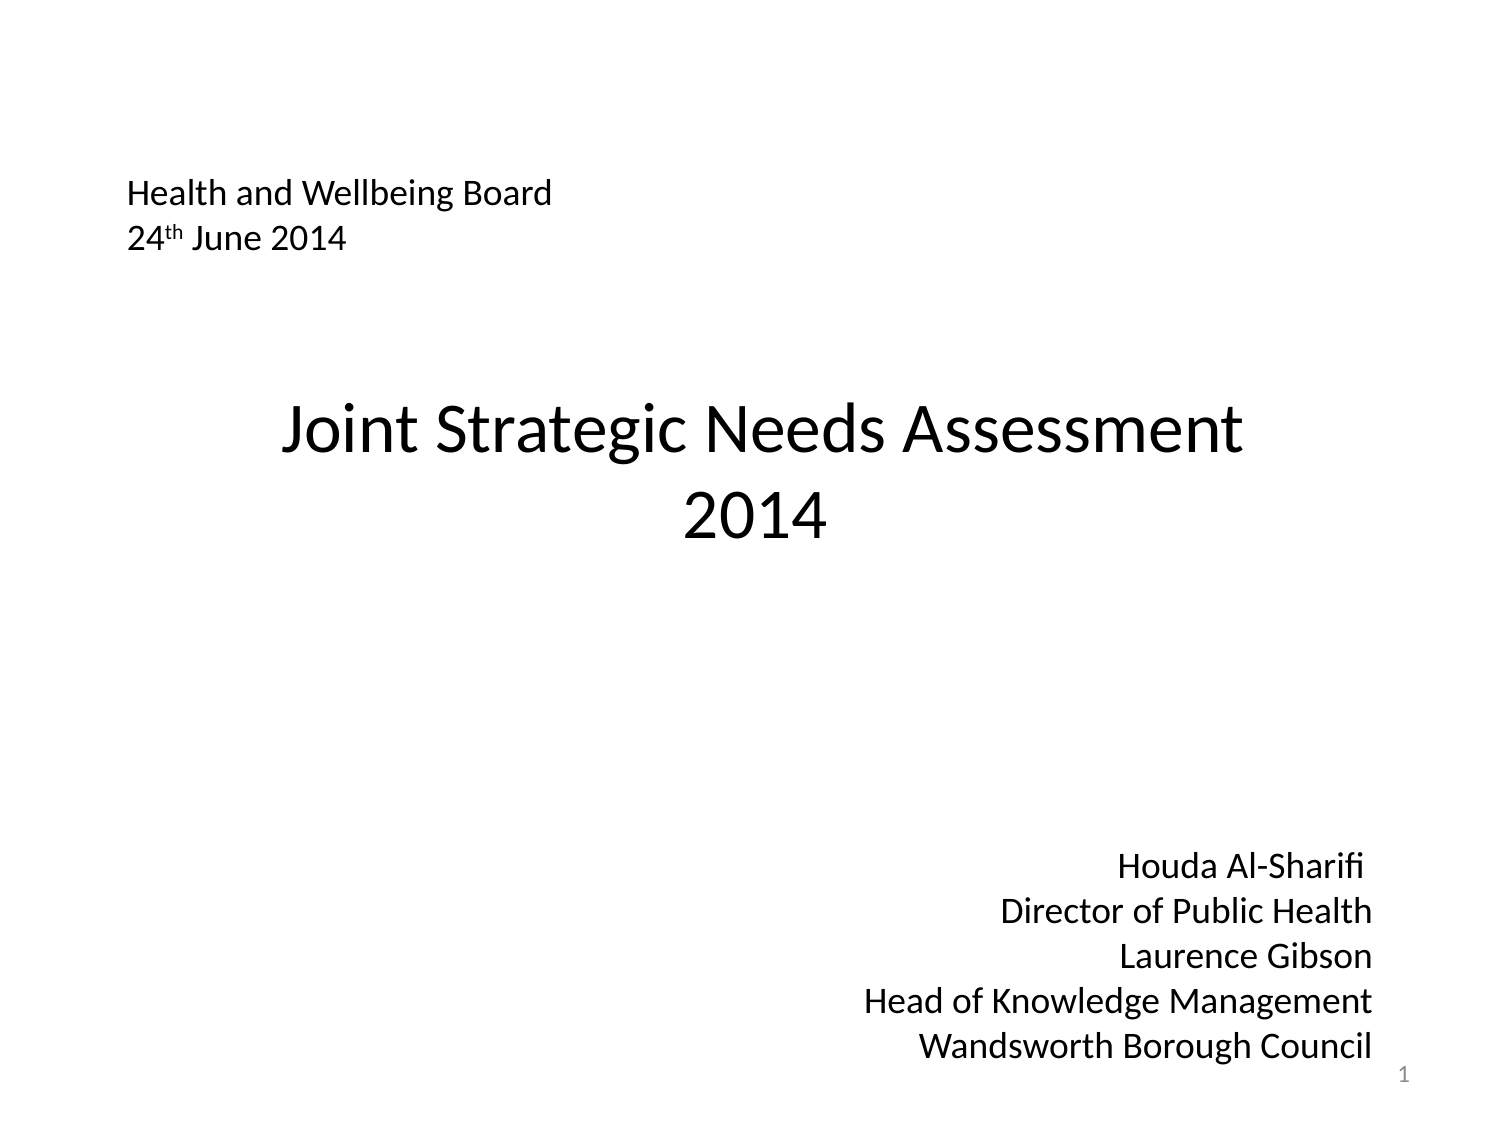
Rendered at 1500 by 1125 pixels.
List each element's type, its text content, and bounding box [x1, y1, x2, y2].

text_box Houda Al-Sharifi Director of Public Health Laurence Gibson Head of Knowledge Management Wandsworth Borough Council [430, 834, 1388, 1074]
slide_number 1 [1074, 1042, 1425, 1103]
title Joint Strategic Needs Assessment 2014 [88, 373, 1439, 561]
text_box Health and Wellbeing Board 24th June 2014 [112, 160, 1341, 266]
